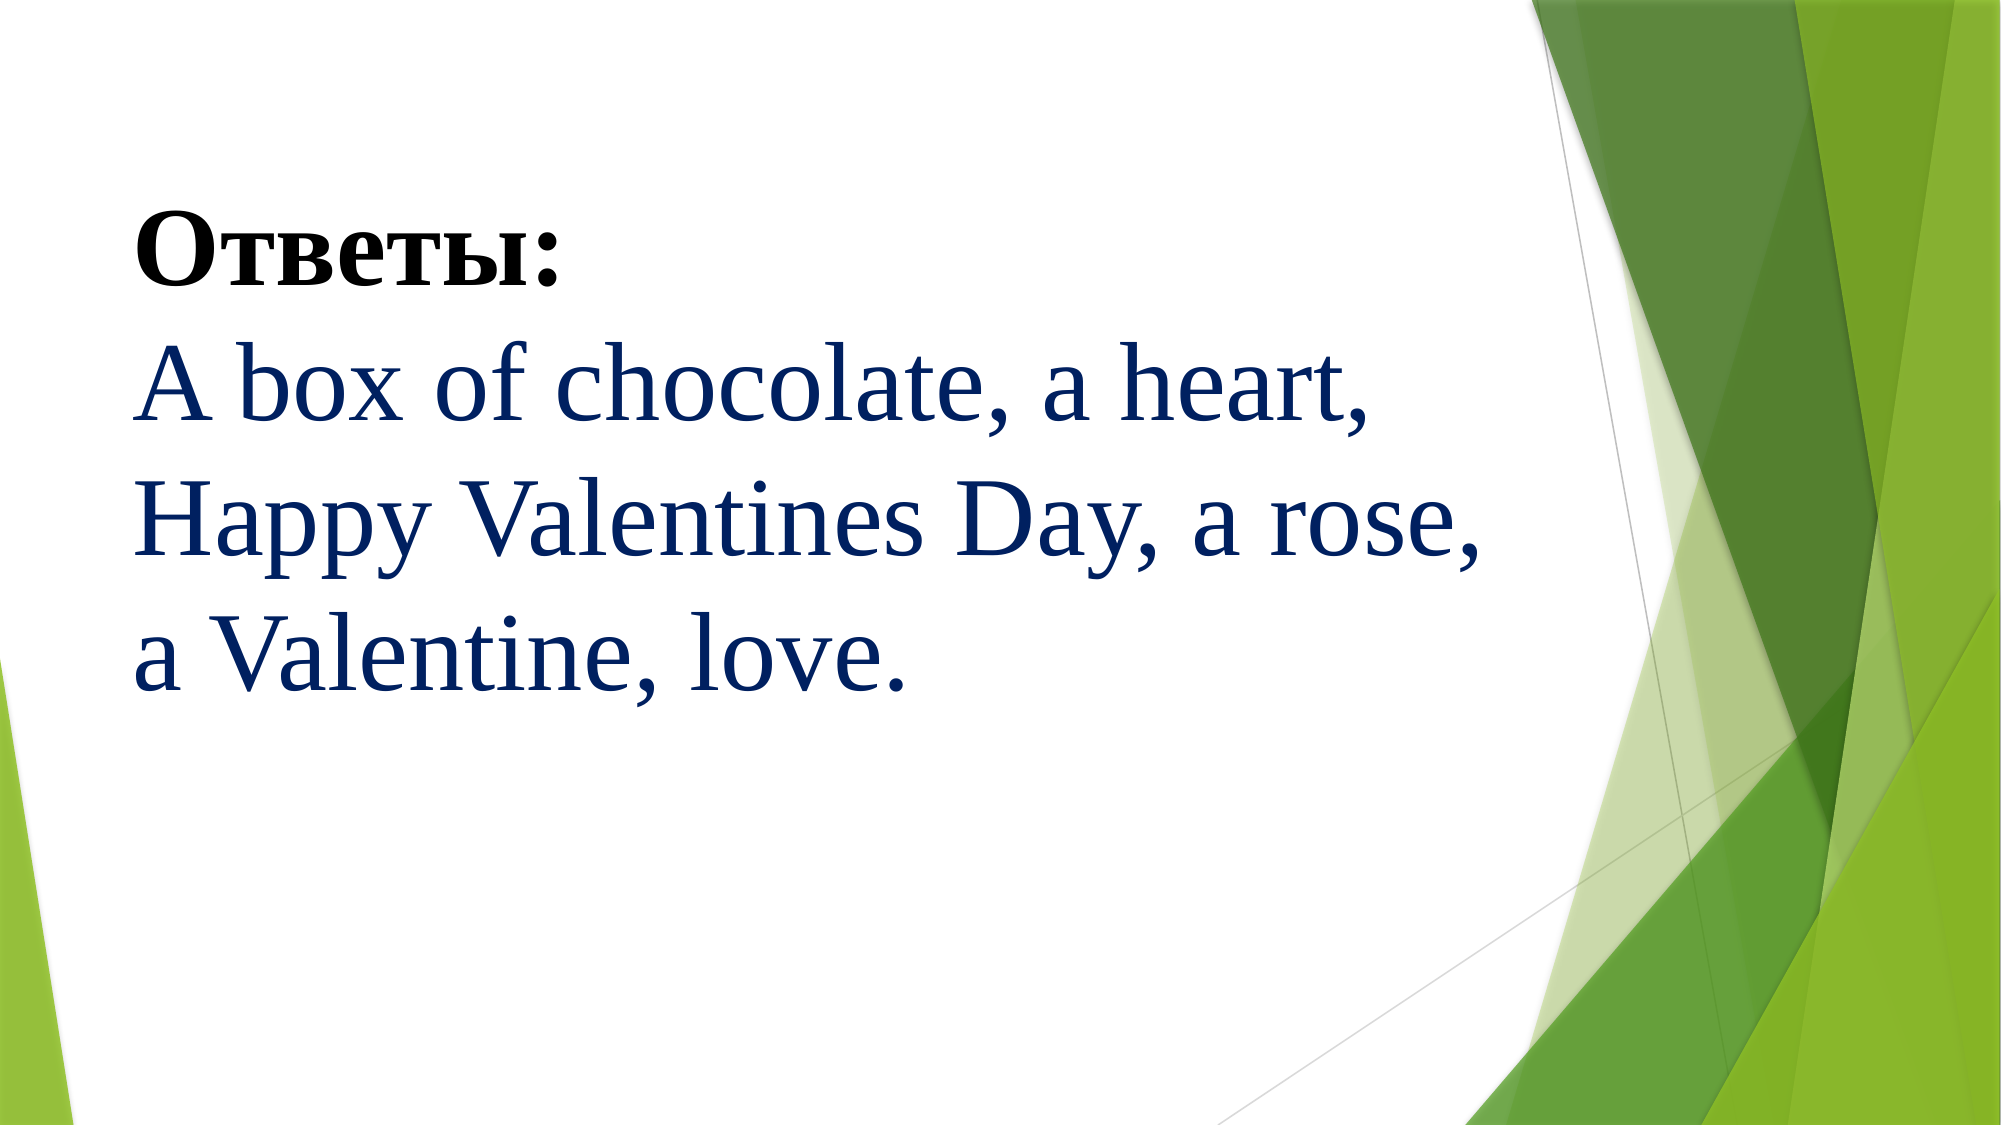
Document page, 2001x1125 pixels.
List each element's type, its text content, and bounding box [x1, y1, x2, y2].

text_box Ответы: A box of chocolate, a heart, Happy Valentines Day, a rose, a Valentine, love. [118, 165, 1521, 721]
